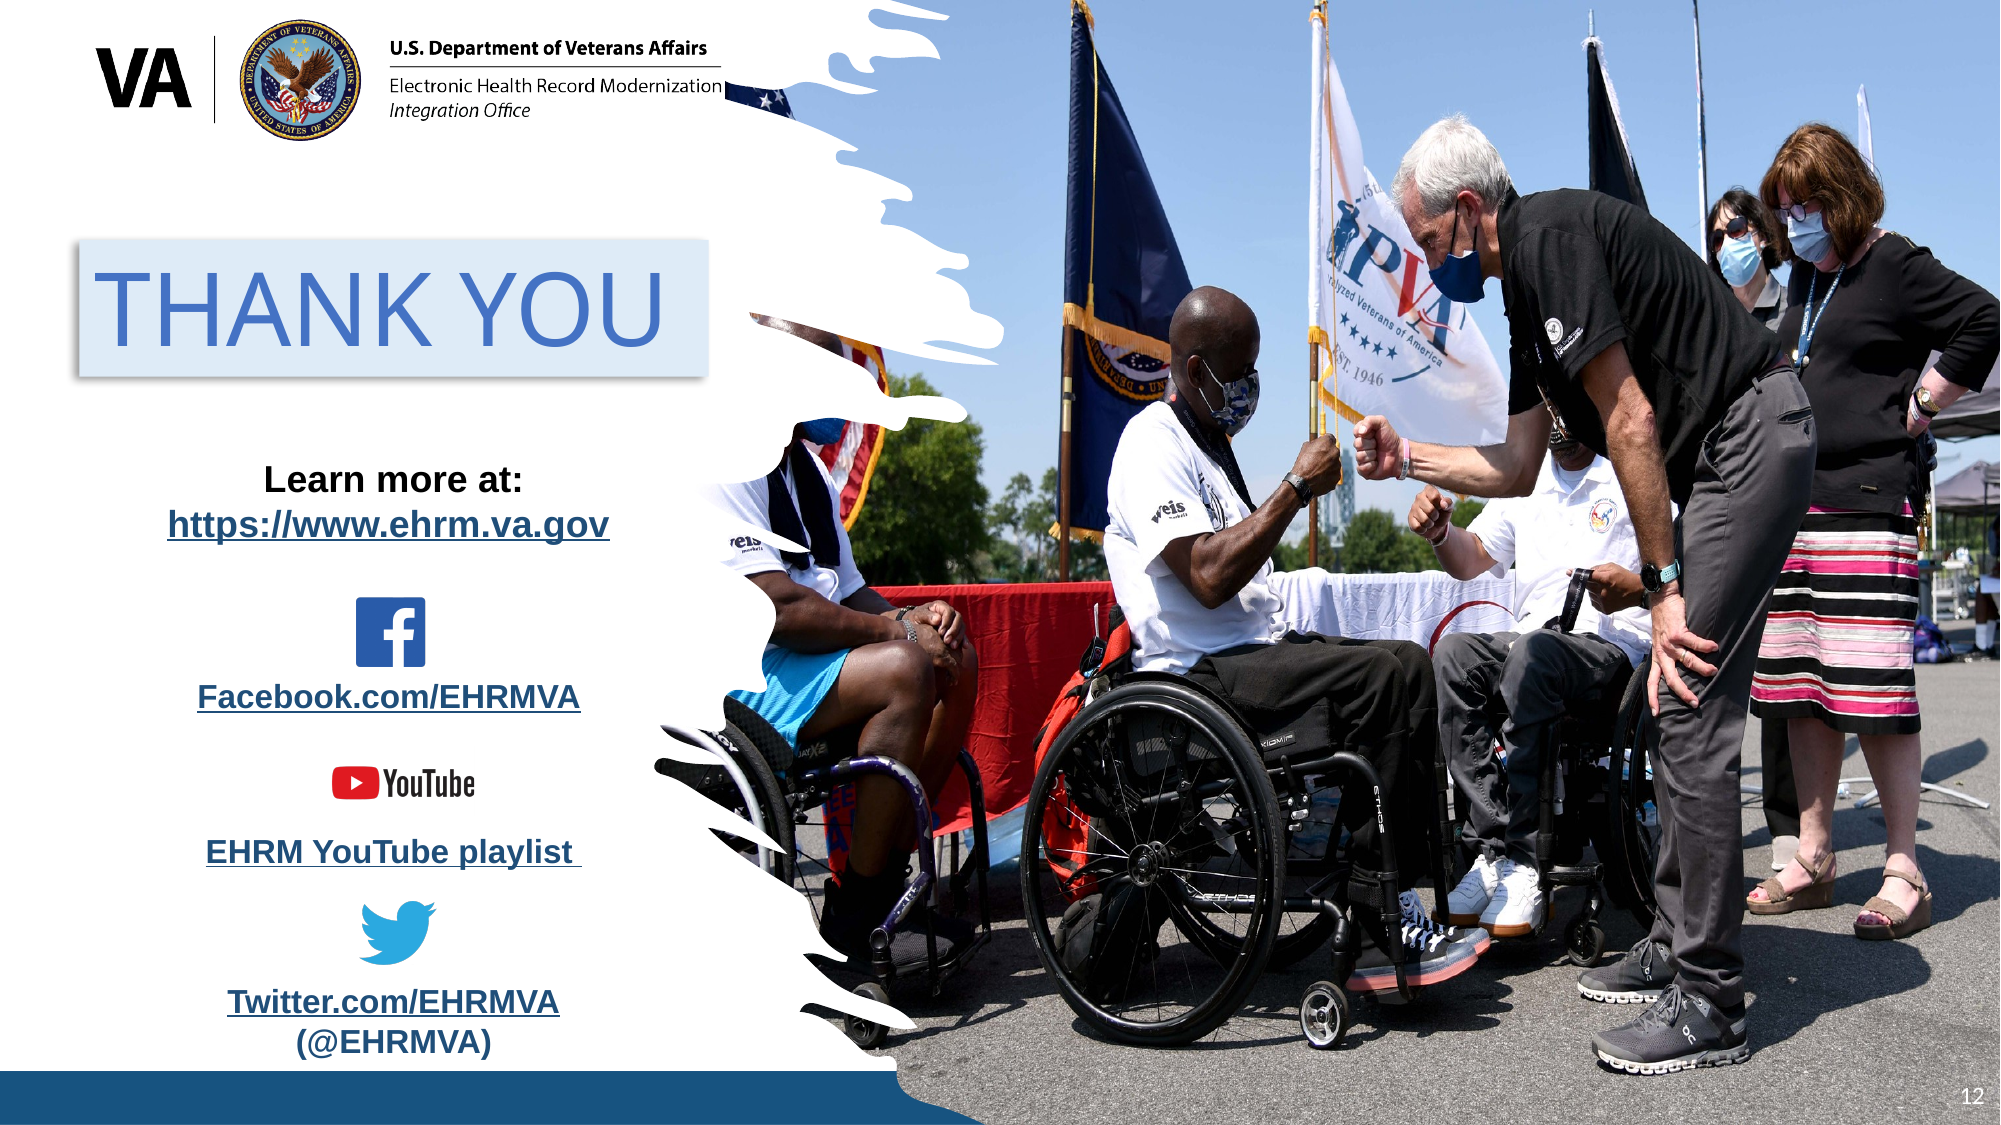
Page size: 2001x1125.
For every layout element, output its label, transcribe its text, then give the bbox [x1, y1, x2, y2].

picture [313, 746, 475, 816]
picture [342, 885, 446, 965]
text_box Learn more at: https://www.ehrm.va.gov [149, 447, 638, 552]
text_box Twitter.com/EHRMVA (@EHRMVA) [191, 972, 597, 1068]
title THANK YOU [79, 239, 654, 377]
picture [0, 0, 2000, 1125]
picture [356, 597, 432, 667]
text_box Facebook.com/EHRMVA [182, 667, 606, 723]
text_box EHRM YouTube playlist [182, 822, 606, 878]
